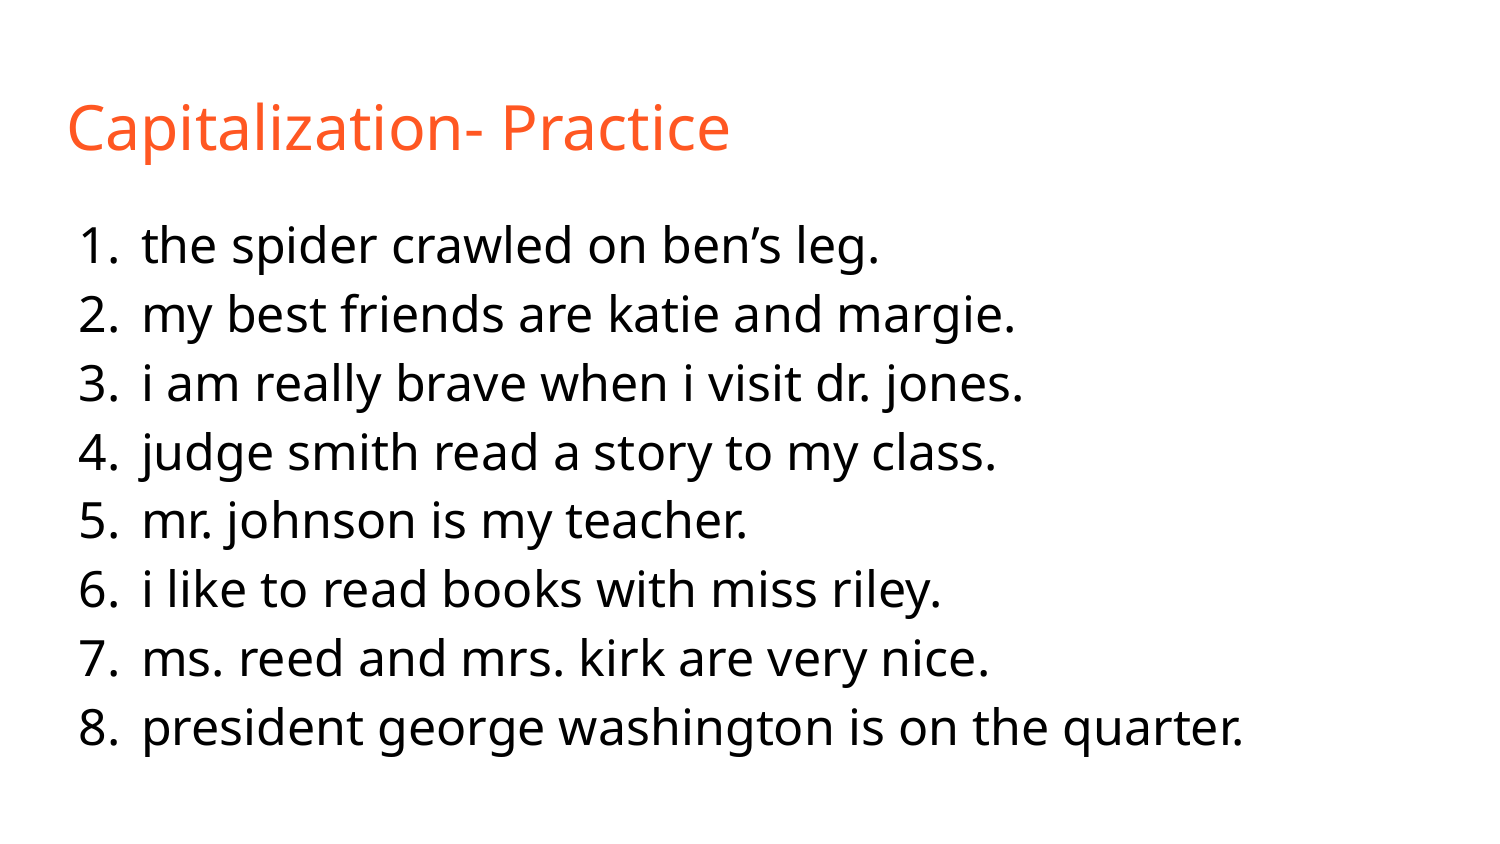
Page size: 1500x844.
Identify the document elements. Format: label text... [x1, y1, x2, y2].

title Capitalization- Practice [51, 72, 1449, 167]
list the spider crawled on ben’s leg. my best friends are katie and margie. i am really brave when i visit dr. jones. judge smith read a story to my class. mr. johnson is my teacher. i like to read books with miss riley. ms. reed and mrs. kirk are very nice. president george washington is on the quarter. [51, 189, 1449, 750]
